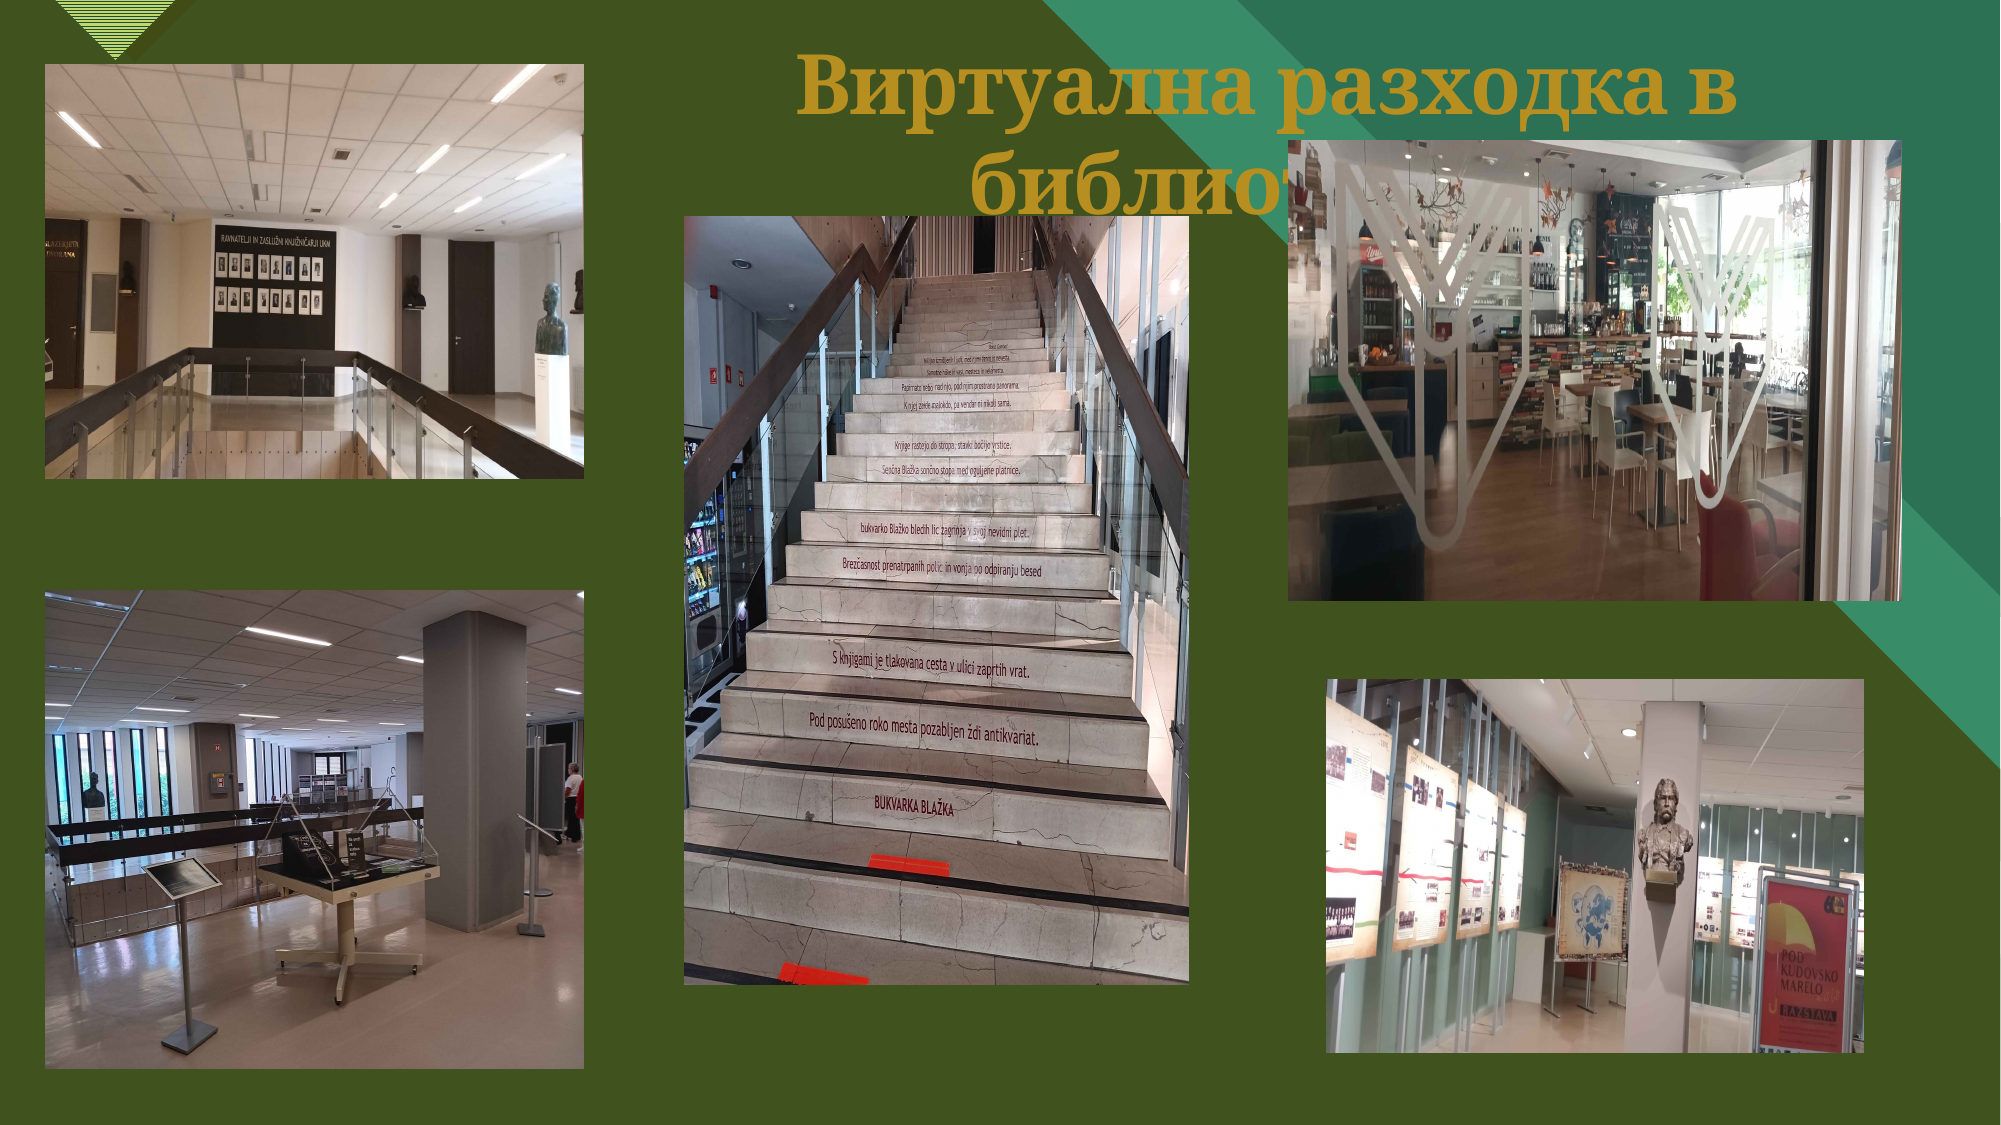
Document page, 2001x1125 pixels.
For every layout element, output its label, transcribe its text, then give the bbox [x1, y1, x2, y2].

picture [45, 64, 584, 479]
picture [684, 216, 1190, 986]
picture [1326, 679, 1864, 1053]
title Виртуална разходка в библиотеката [548, 23, 1987, 140]
picture [1288, 139, 1902, 602]
picture [45, 590, 585, 1069]
